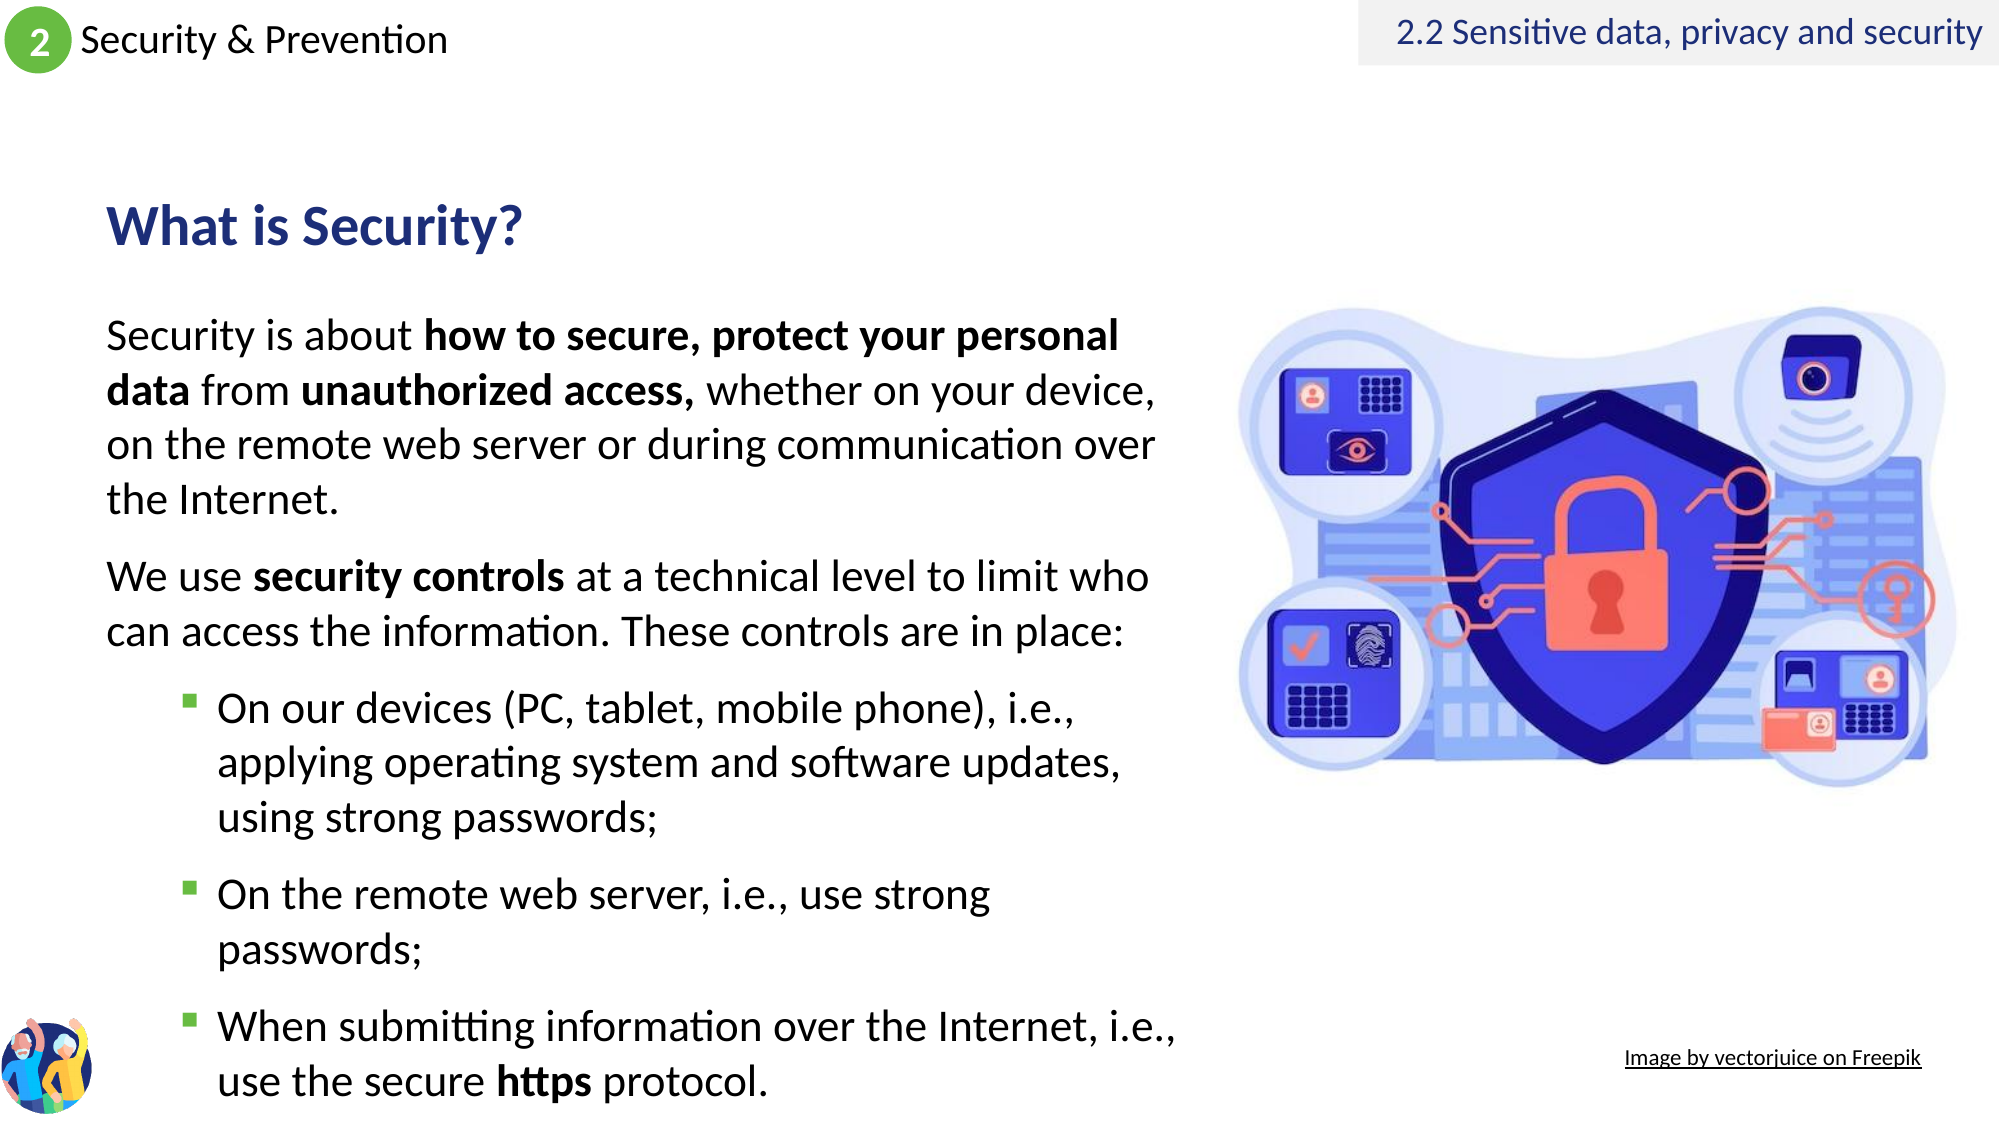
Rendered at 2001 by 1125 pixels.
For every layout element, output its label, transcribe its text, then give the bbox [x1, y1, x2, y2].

picture [1193, 269, 2000, 808]
text_box Image by vectorjuice on Freepik [1411, 1035, 1937, 1078]
list Security is about how to secure, protect your personal data from unauthorized access, whether on your device, on the remote web server or during communication over the Internet. We use security controls at a technical level to limit who can access the information. These controls are in place: On our devices (PC, tablet, mobile phone), i.e., applying operating system and software updates, using strong passwords; On the remote web server, i.e., use strong passwords; When submitting information over the Internet, i.e., use the secure https protocol. [91, 297, 1194, 1119]
title What is Security? [91, 177, 1906, 277]
picture [1, 1007, 99, 1125]
text_box 2.2 Sensitive data, privacy and security [1358, 0, 1999, 66]
